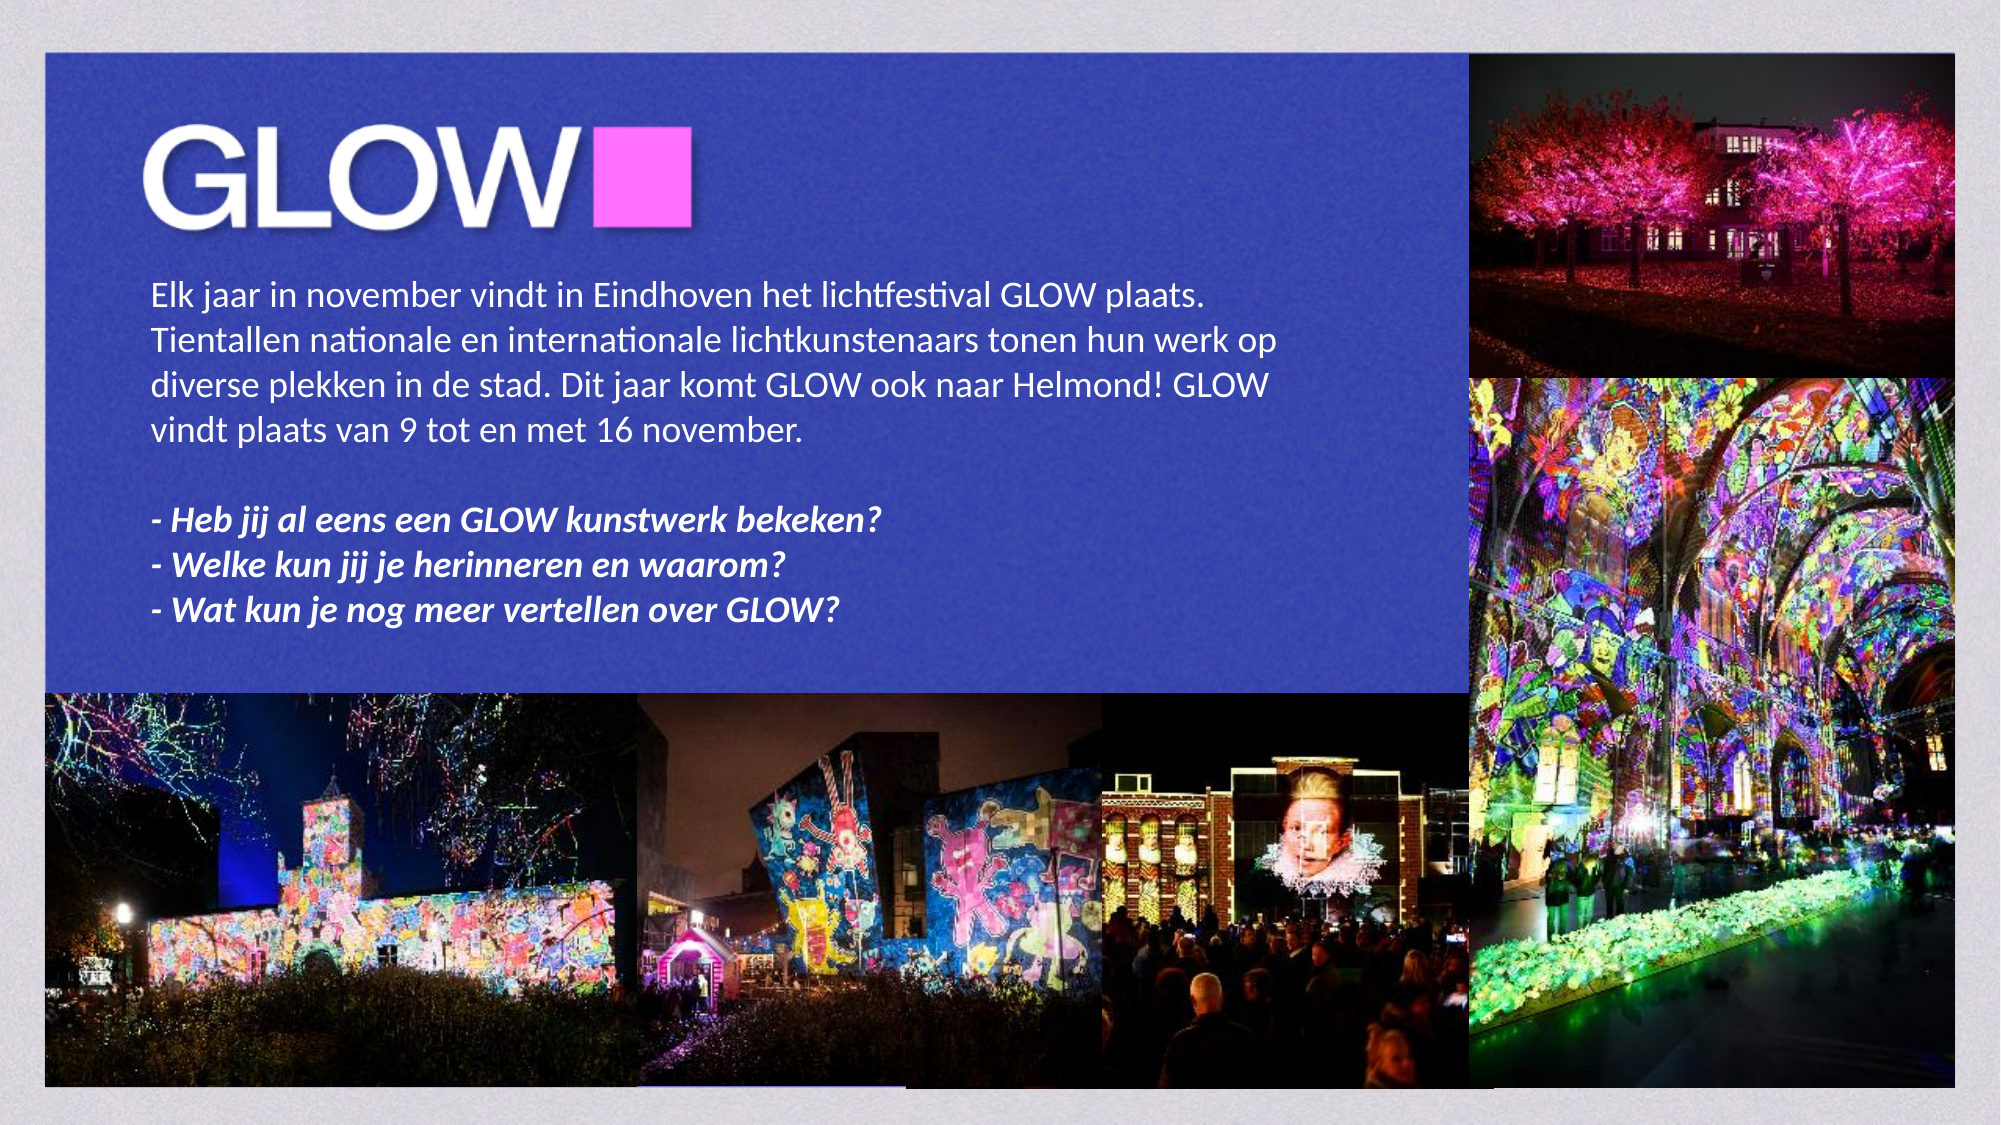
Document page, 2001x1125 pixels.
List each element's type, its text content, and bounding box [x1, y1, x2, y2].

text_box Elk jaar in november vindt in Eindhoven het lichtfestival GLOW plaats. Tientallen nationale en internationale lichtkunstenaars tonen hun werk op diverse plekken in de stad. Dit jaar komt GLOW ook naar Helmond! GLOW vindt plaats van 9 tot en met 16 november. - Heb jij al eens een GLOW kunstwerk bekeken? - Welke kun jij je herinneren en waarom? - Wat kun je nog meer vertellen over GLOW? [135, 262, 1344, 693]
picture [0, 0, 2001, 1125]
